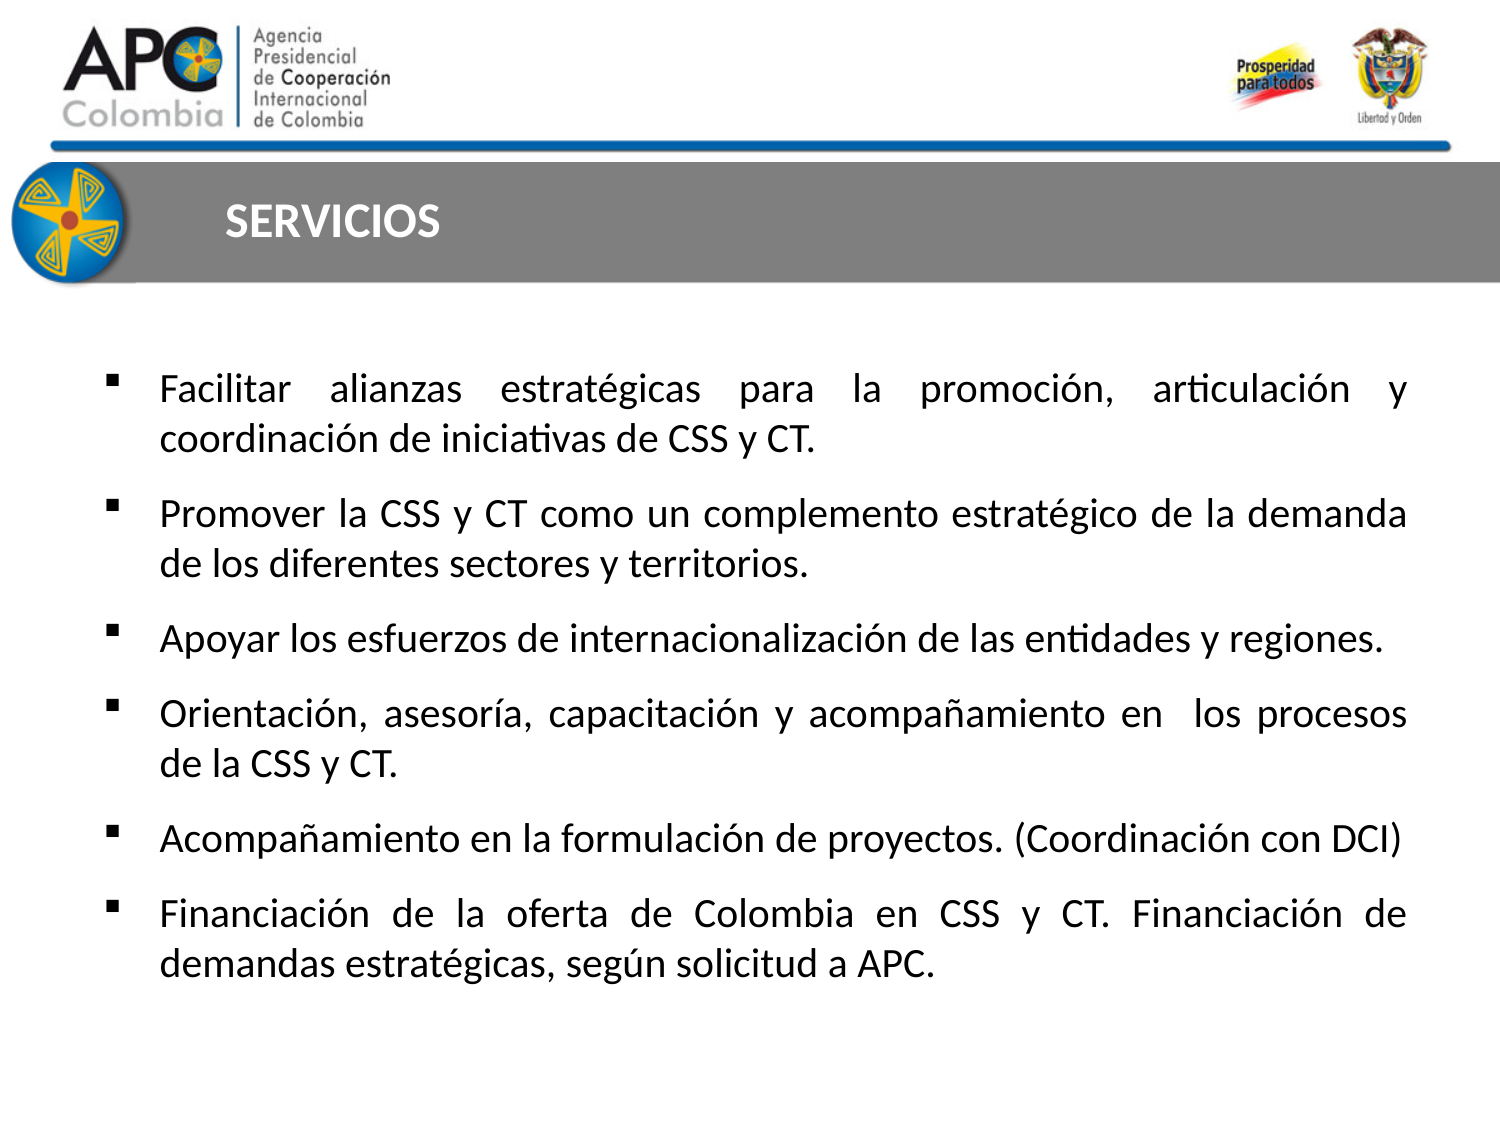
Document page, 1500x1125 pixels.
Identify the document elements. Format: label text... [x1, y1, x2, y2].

text_box Facilitar alianzas estratégicas para la promoción, articulación y coordinación de iniciativas de CSS y CT. Promover la CSS y CT como un complemento estratégico de la demanda de los diferentes sectores y territorios. Apoyar los esfuerzos de internacionalización de las entidades y regiones. Orientación, asesoría, capacitación y acompañamiento en los procesos de la CSS y CT. Acompañamiento en la formulación de proyectos. (Coordinación con DCI) Financiación de la oferta de Colombia en CSS y CT. Financiación de demandas estratégicas, según solicitud a APC. [88, 353, 1424, 994]
picture [0, 0, 1500, 303]
